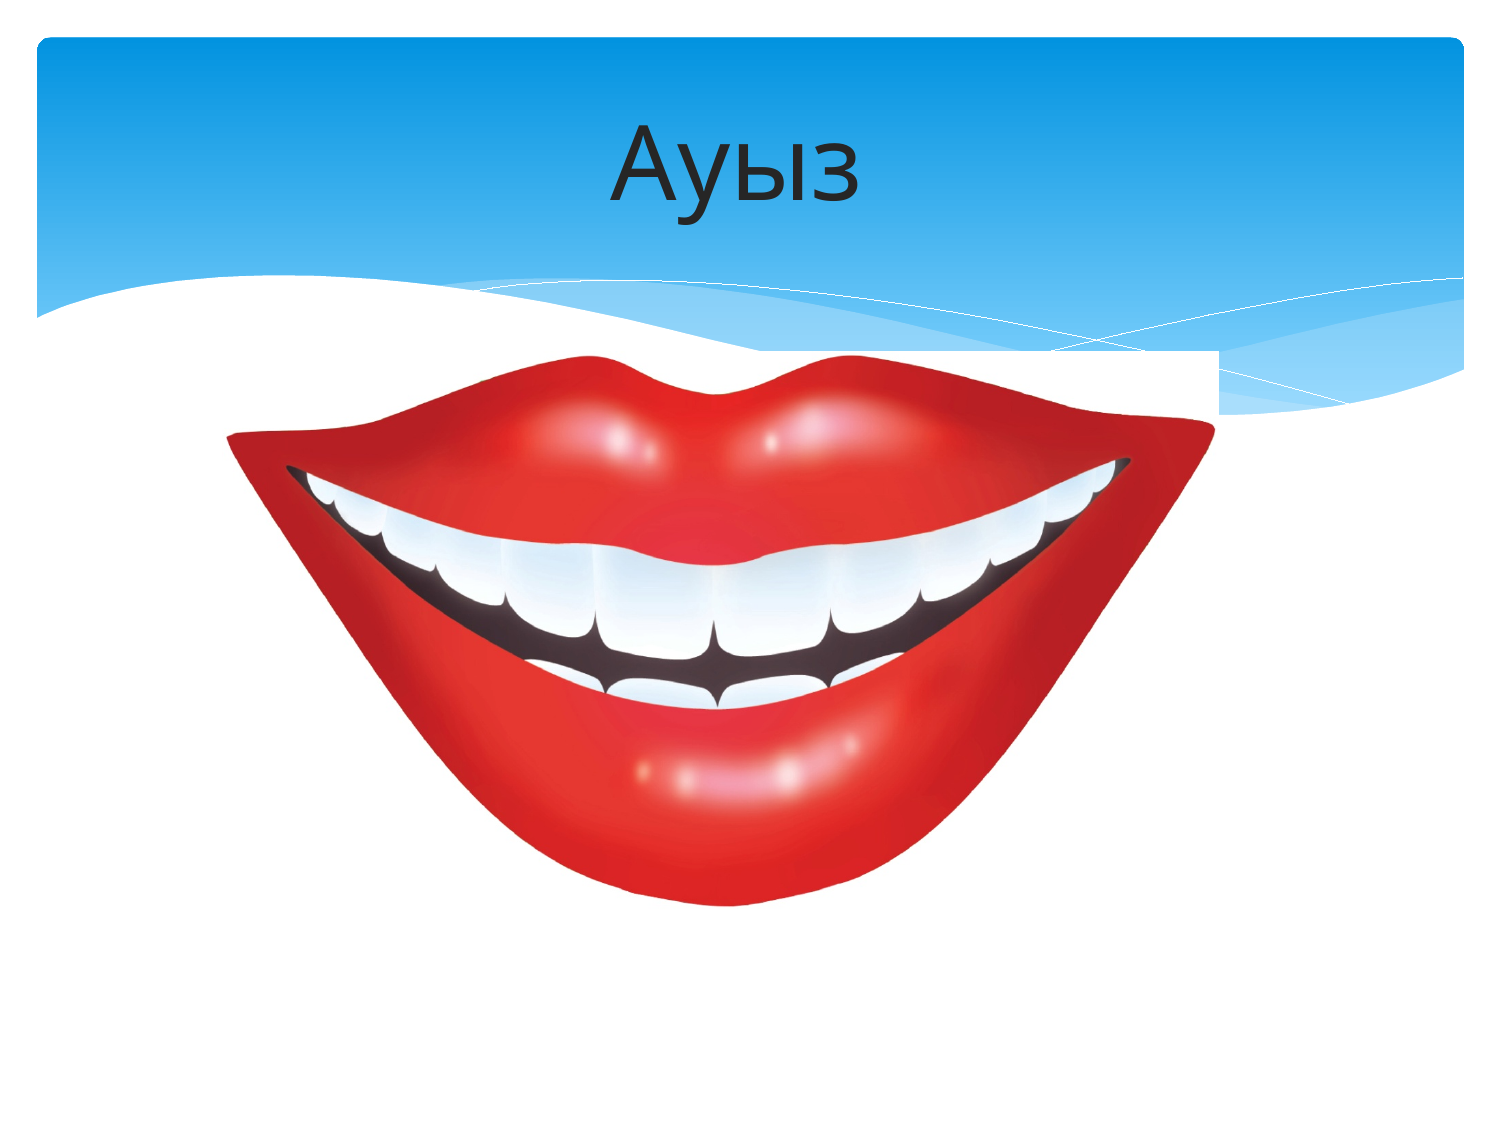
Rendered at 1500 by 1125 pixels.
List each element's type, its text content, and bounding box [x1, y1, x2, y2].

title Ауыз [75, 55, 1425, 261]
picture [222, 351, 1219, 944]
